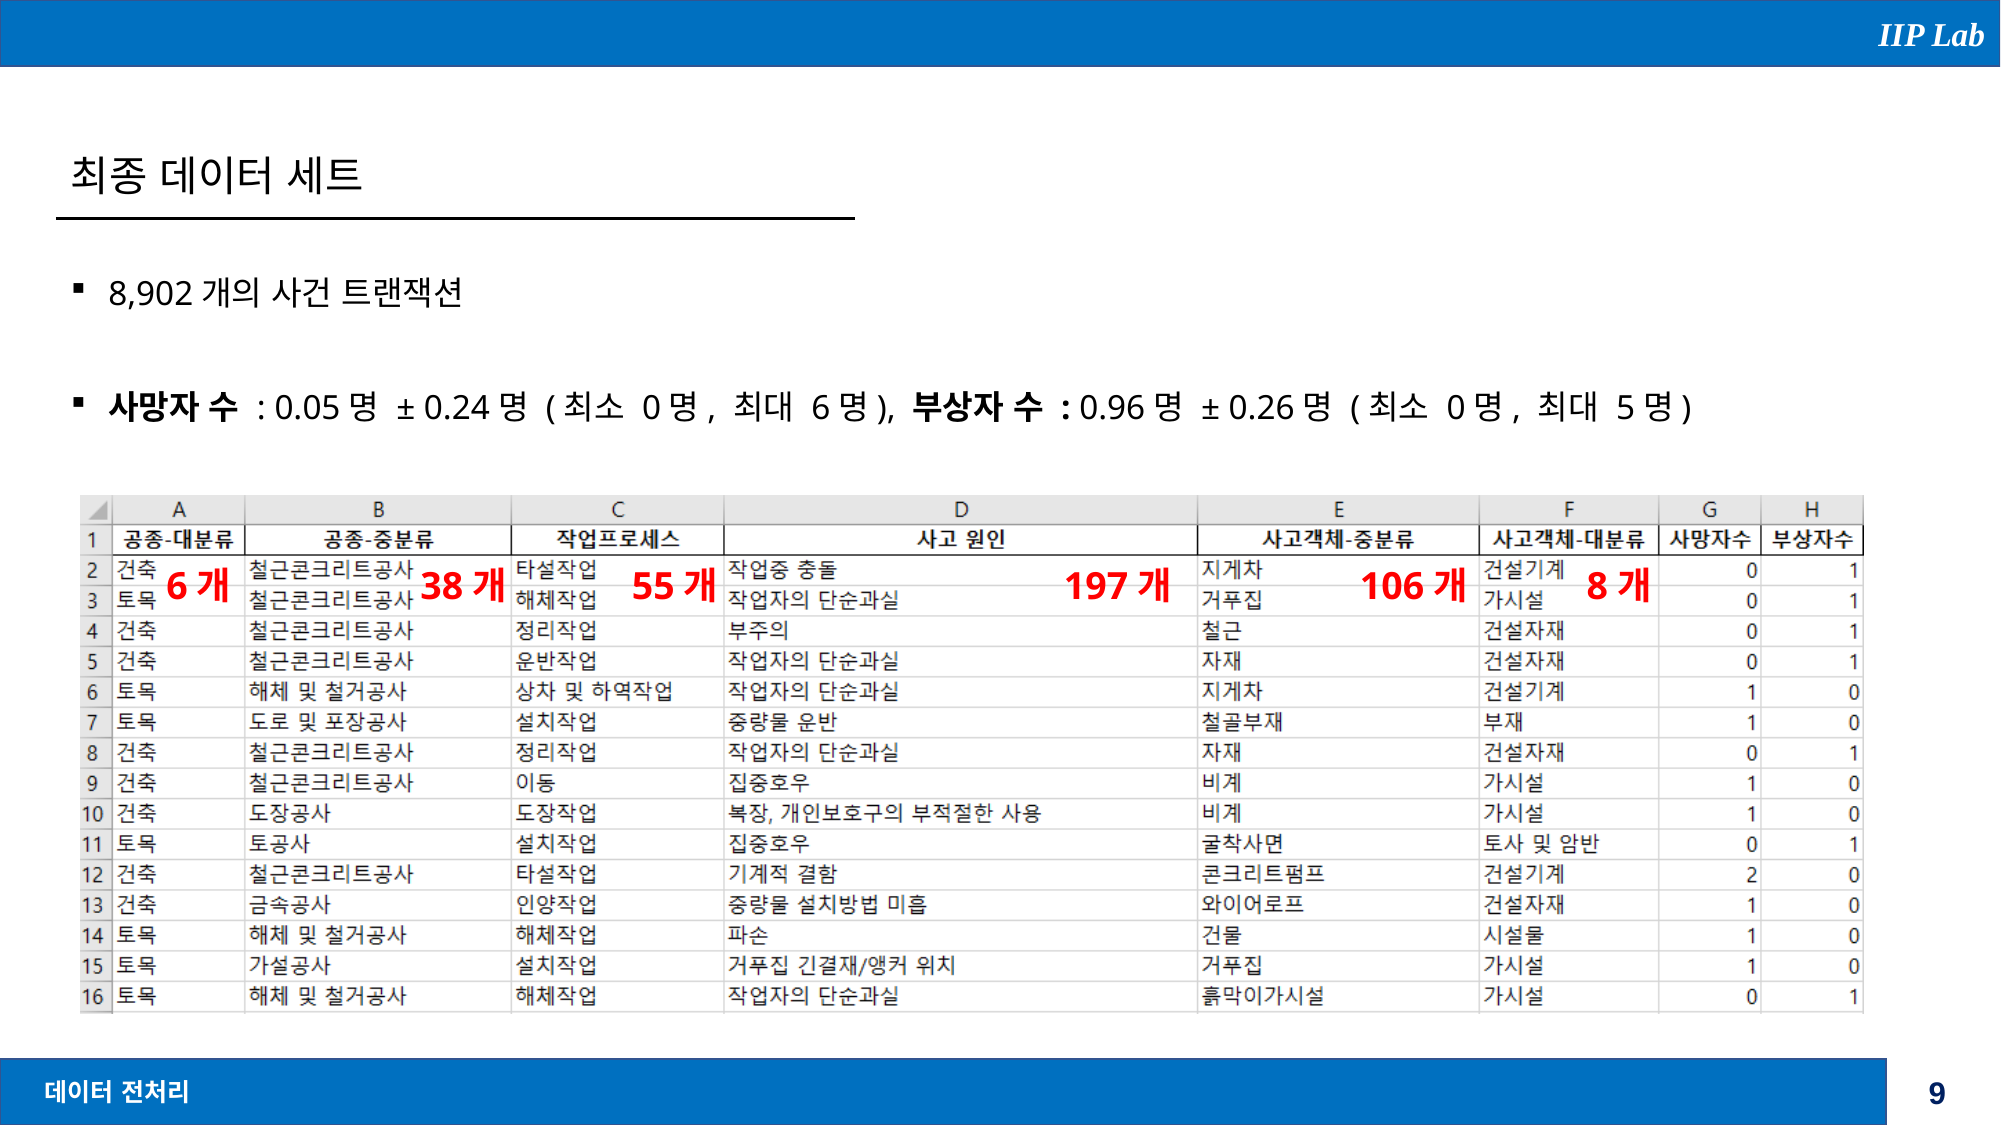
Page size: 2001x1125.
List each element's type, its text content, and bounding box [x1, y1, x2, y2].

slide_number 데이터 전처리 [29, 1062, 480, 1122]
picture [80, 495, 1864, 1014]
list 8,902개의 사건 트랜잭션 사망자 수 : 0.05명 ± 0.24명 (최소 0명, 최대 6명), 부상자 수 : 0.96명 ± 0.26명 (최소 0명, 최대 5명) [55, 269, 1976, 1014]
title 최종 데이터 세트 [55, 147, 1319, 213]
